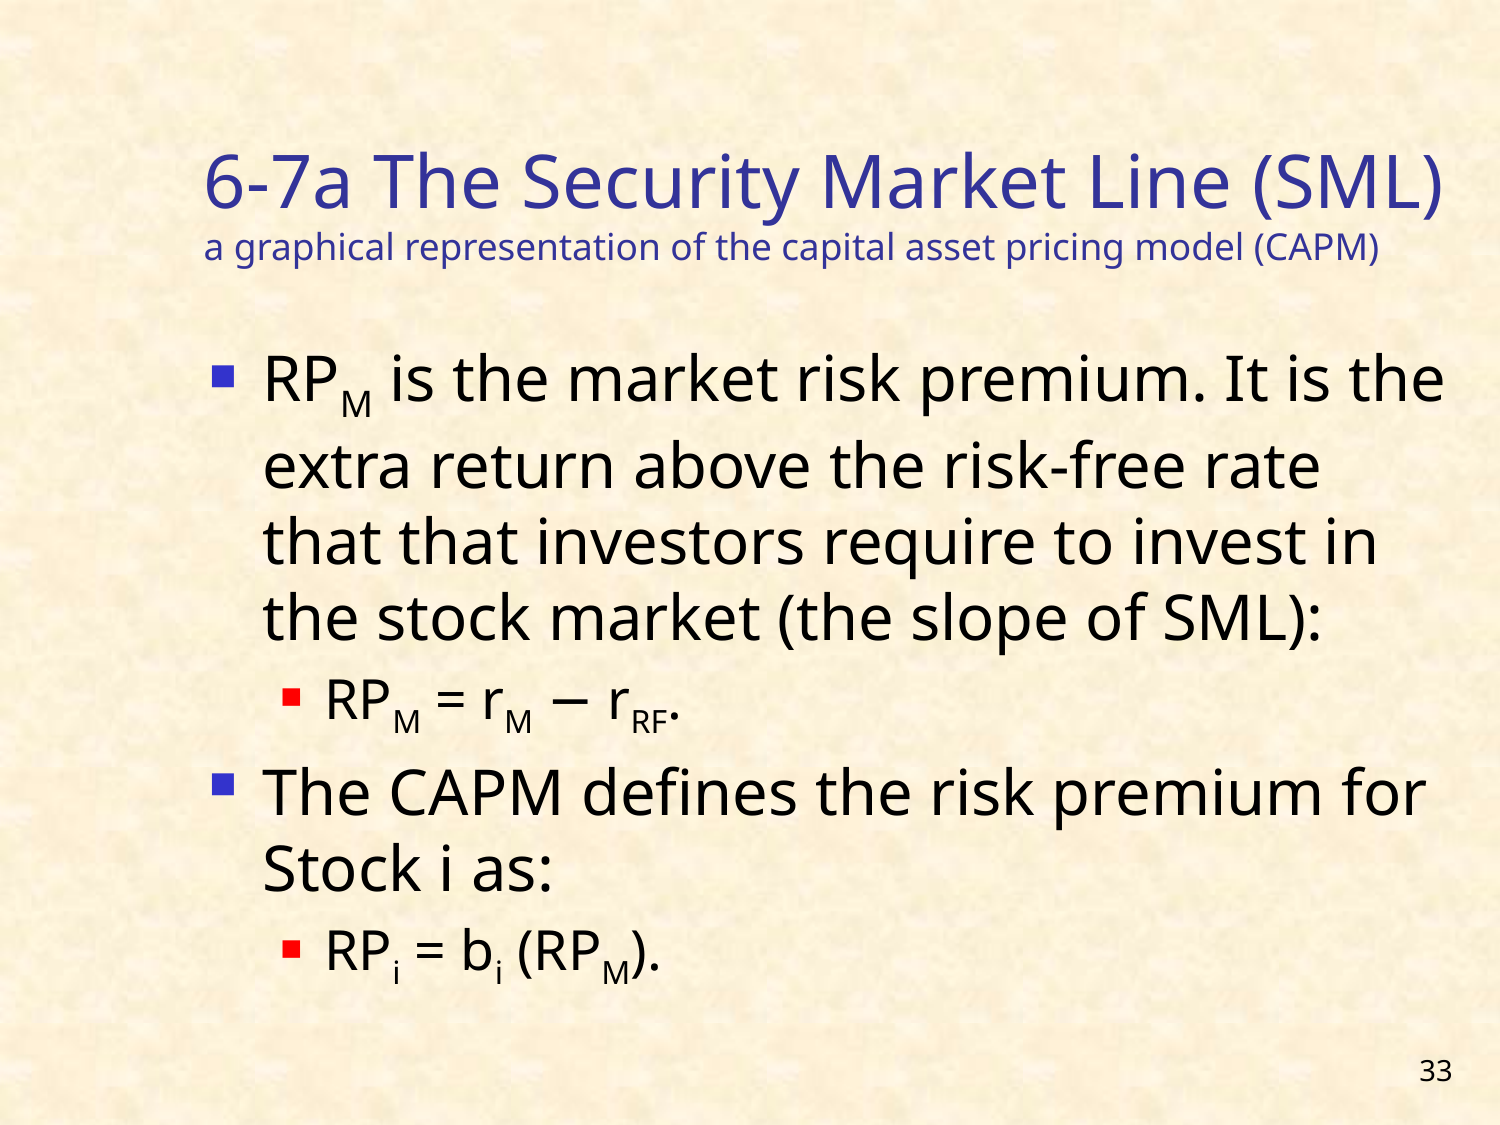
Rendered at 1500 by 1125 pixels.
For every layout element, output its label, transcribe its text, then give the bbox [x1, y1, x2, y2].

title 6-7a The Security Market Line (SML) a graphical representation of the capital asset pricing model (CAPM) [188, 34, 1468, 276]
picture [0, 0, 1500, 1125]
slide_number 33 [1154, 1023, 1468, 1100]
list RPM is the market risk premium. It is the extra return above the risk-free rate that that investors require to invest in the stock market (the slope of SML): RPM = rM − rRF. The CAPM defines the risk premium for Stock i as: RPi = bi (RPM). [193, 330, 1470, 1007]
